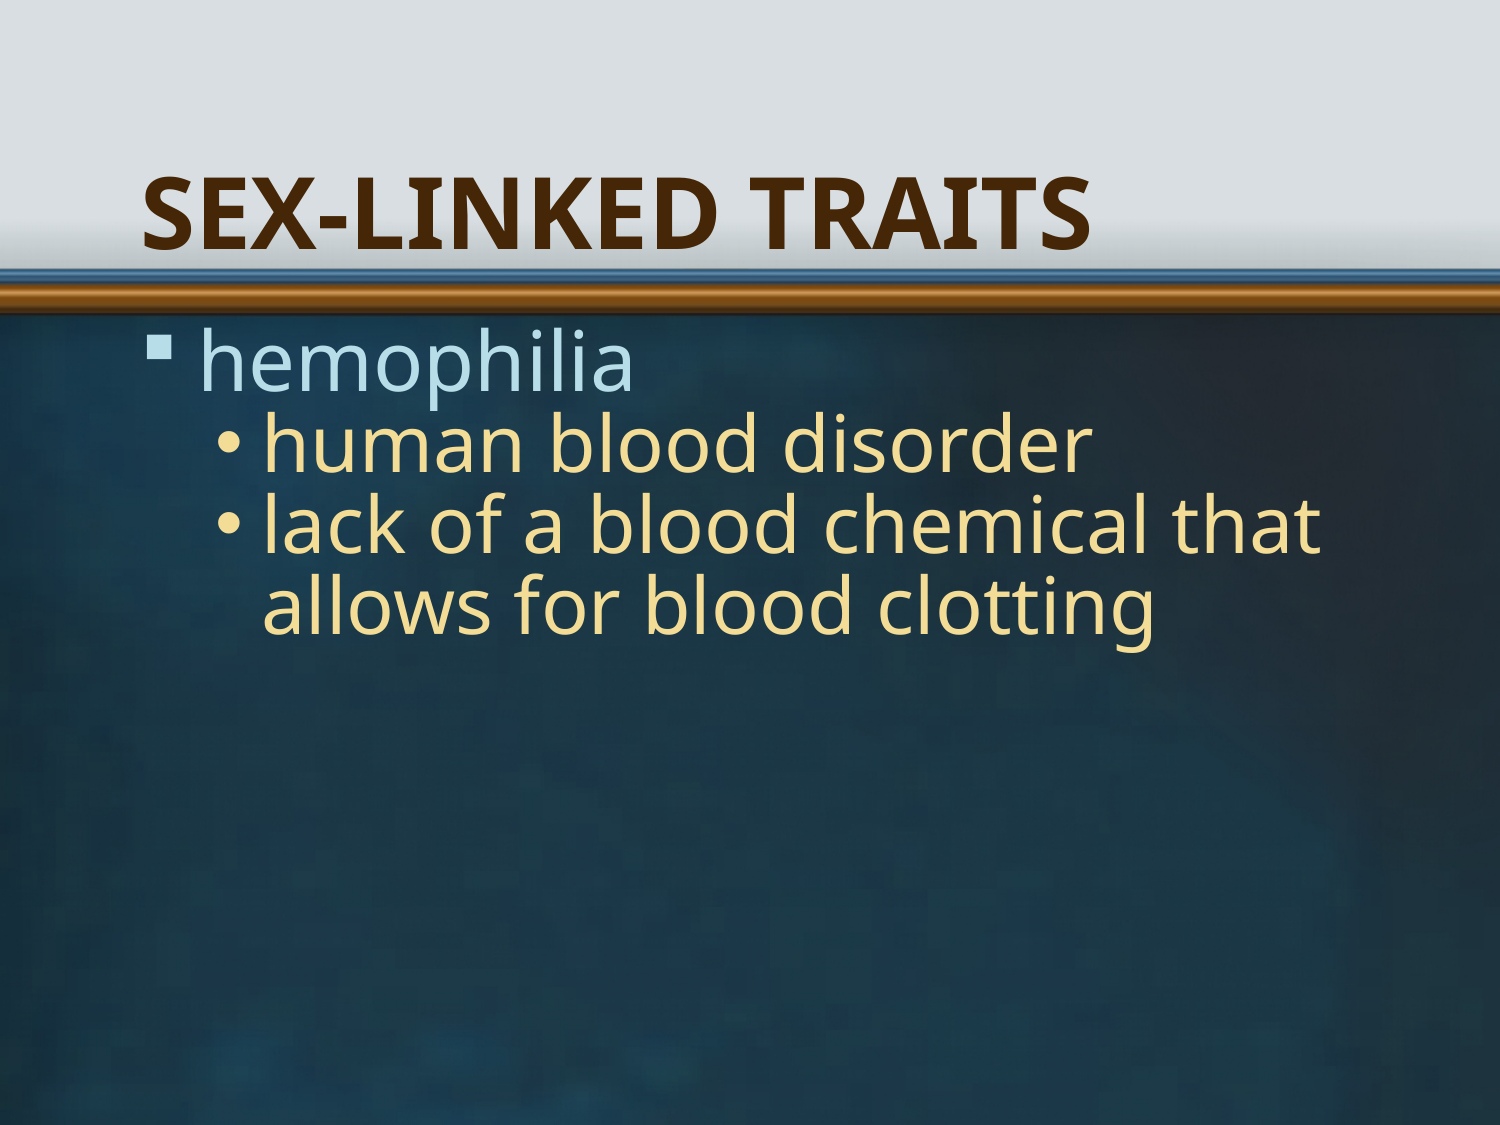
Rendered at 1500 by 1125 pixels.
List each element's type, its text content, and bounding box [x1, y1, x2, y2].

title Sex-Linked Traits [125, 160, 1388, 265]
list hemophilia human blood disorder lack of a blood chemical that allows for blood clotting [125, 315, 1350, 1013]
picture [0, 0, 1500, 1125]
